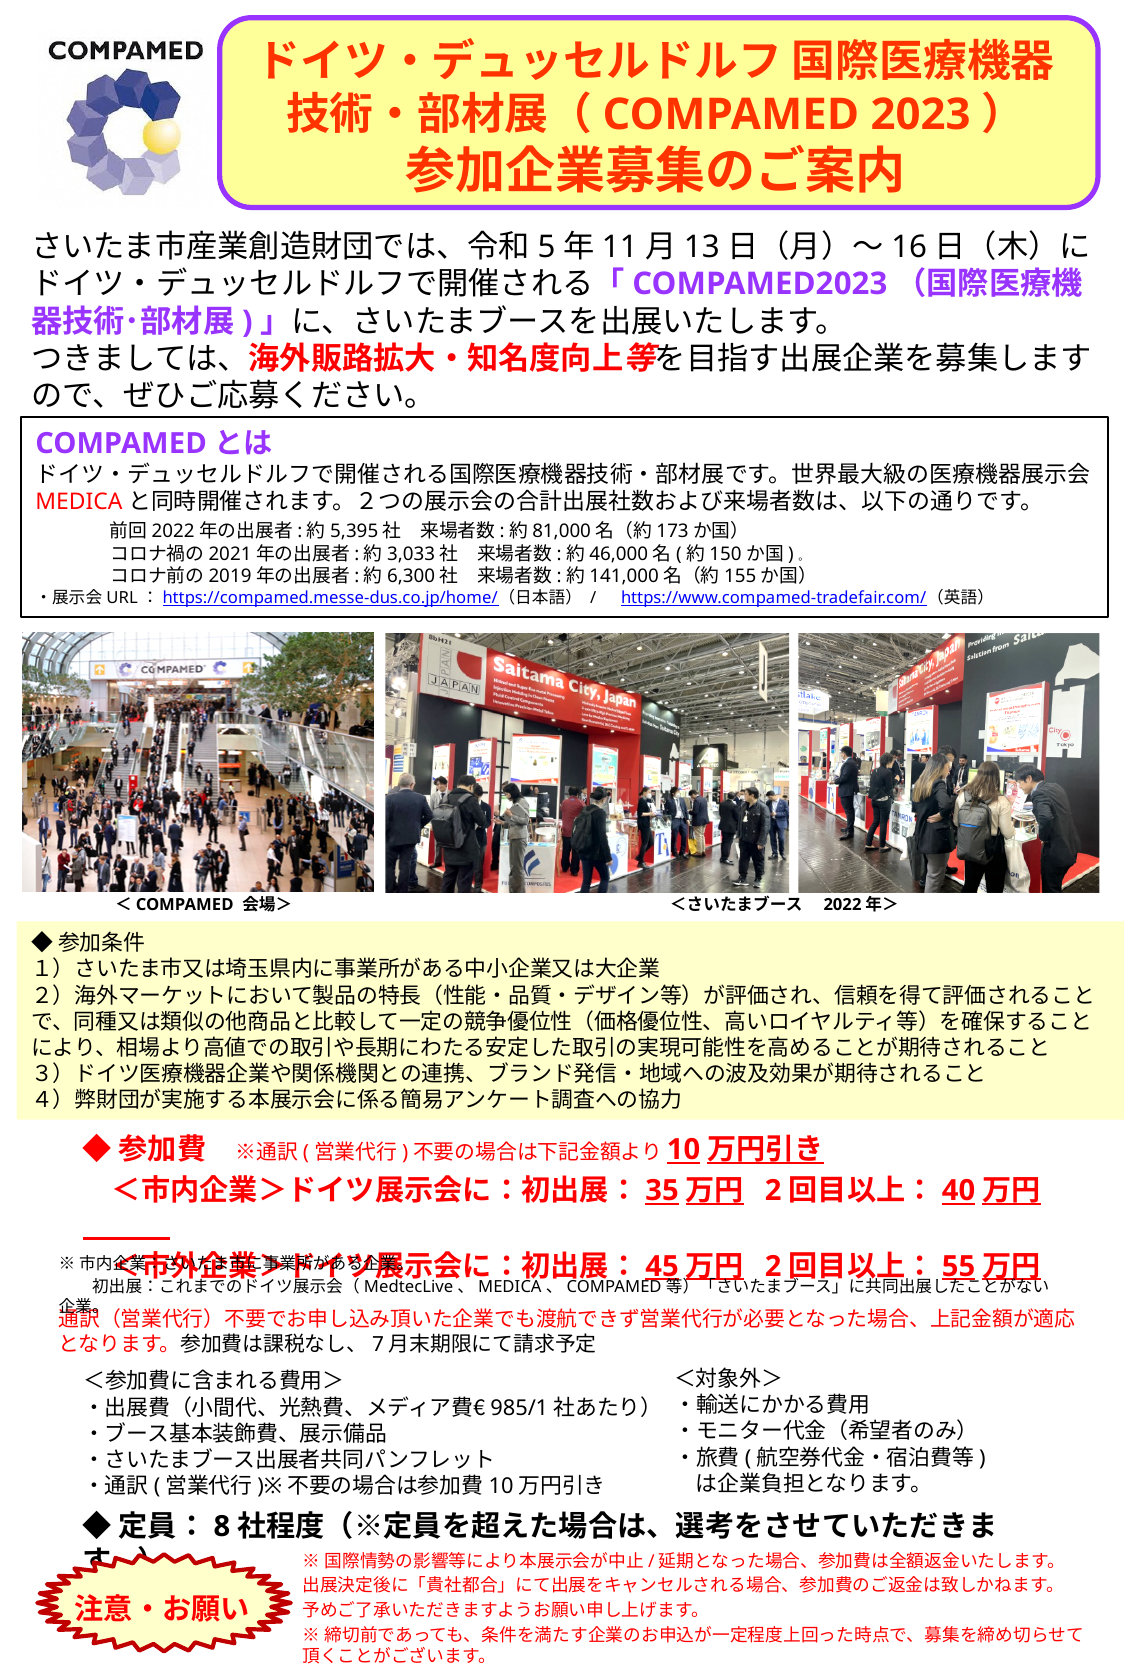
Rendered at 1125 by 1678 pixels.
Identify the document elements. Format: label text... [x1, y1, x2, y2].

text_box ◆参加条件 １）さいたま市又は埼玉県内に事業所がある中小企業又は大企業 ２）海外マーケットにおいて製品の特長（性能・品質・デザイン等）が評価され、信頼を得て評価されることで、同種又は類似の他商品と比較して一定の競争優位性（価格優位性、高いロイヤルティ等）を確保することにより、相場より高値での取引や長期にわたる安定した取引の実現可能性を高めることが期待されること ３）ドイツ医療機器企業や関係機関との連携、ブランド発信・地域への波及効果が期待されること ４）弊財団が実施する本展示会に係る簡易アンケート調査への協力 [16, 921, 1124, 1120]
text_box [212, 17, 1099, 254]
text_box 注意・お願い [54, 1582, 271, 1633]
text_box ＜COMPAMED 会場＞ [100, 901, 362, 922]
text_box [72, 1633, 256, 1654]
picture [22, 631, 374, 893]
picture [37, 30, 214, 207]
text_box 通訳（営業代行）不要でお申し込み頂いた企業でも渡航できず営業代行が必要となった場合、上記金額が適応となります。参加費は課税なし、7月末期限にて請求予定 [43, 1298, 1098, 1363]
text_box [68, 1356, 1038, 1508]
text_box ◆参加費 ※通訳(営業代行)不要の場合は下記金額より10万円引き ＜市内企業＞ドイツ展示会に：初出展：35万円 2回目以上：40万円 ＜市外企業＞ドイツ展示会に：初出展：45万円 2回目以上：55万円 [67, 1122, 1083, 1290]
text_box ※市内企業：さいたま市に事業所がある企業。 初出展：これまでのドイツ展示会（MedtecLive、MEDICA、COMPAMED等）「さいたまブース」に共同出展したことがない企業。 [43, 1245, 1078, 1324]
picture [798, 632, 1100, 894]
picture [385, 632, 790, 894]
text_box [35, 1552, 293, 1624]
text_box ※国際情勢の影響等により本展示会が中止/延期となった場合、参加費は全額返金いたします。 出展決定後に「貴社都合」にて出展をキャンセルされる場合、参加費のご返金は致しかねます。 予めご了承いただきますようお願い申し上げます。 ※締切前であっても、条件を満たす企業のお申込が一定程度上回った時点で、募集を締め切らせて頂くことがございます。 [287, 1541, 1109, 1674]
text_box さいたま市産業創造財団では、令和5年11月13日（月）～16日（木）に ドイツ・デュッセルドルフで開催される「COMPAMED2023（国際医療機器技術･部材展)」に、さいたまブースを出展いたします。 つきましては、海外販路拡大・知名度向上等を目指す出展企業を募集しますので、ぜひご応募ください。 [16, 218, 1124, 421]
text_box ＜さいたまブース 2022年＞ [655, 898, 917, 922]
text_box COMPAMEDとは ドイツ・デュッセルドルフで開催される国際医療機器技術・部材展です。世界最大級の医療機器展示会MEDICAと同時開催されます。２つの展示会の合計出展社数および来場者数は、以下の通りです。 前回2022年の出展者:約5,395社 来場者数:約81,000名（約173か国） コロナ禍の2021年の出展者:約3,033社 来場者数:約46,000名(約150か国)。 コロナ前の2019年の出展者:約6,300社 来場者数:約141,000名（約155か国） ・展示会URL：https://compamed.messe-dus.co.jp/home/（日本語） / https://www.compamed-tradefair.com/（英語） [20, 421, 1109, 617]
text_box ◆定員：8社程度（※定員を超えた場合は、選考をさせていただきます。） [67, 1500, 1081, 1585]
